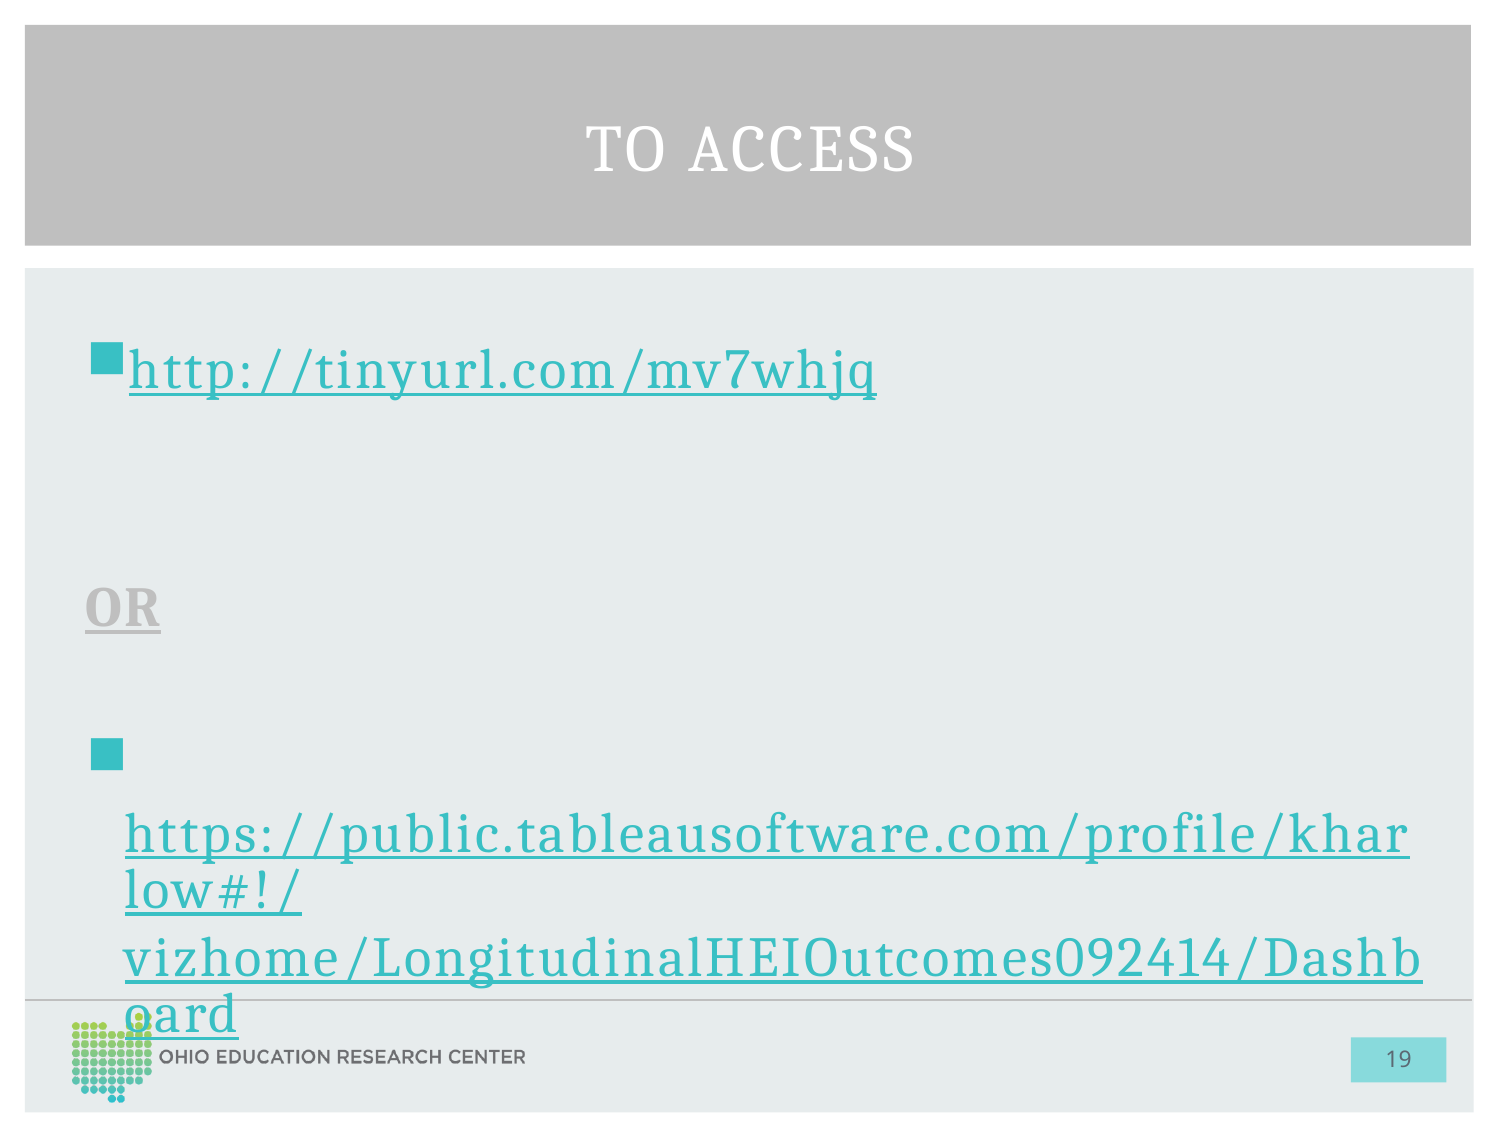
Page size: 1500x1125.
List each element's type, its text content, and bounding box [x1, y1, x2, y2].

list http://tinyurl.com/mv7whjq OR https://public.tableausoftware.com/profile/kharlow#!/vizhome/LongitudinalHEIOutcomes092414/Dashboard [62, 324, 1442, 943]
title To access [62, 58, 1438, 232]
picture [71, 1012, 525, 1103]
slide_number 19 [1349, 1036, 1448, 1084]
